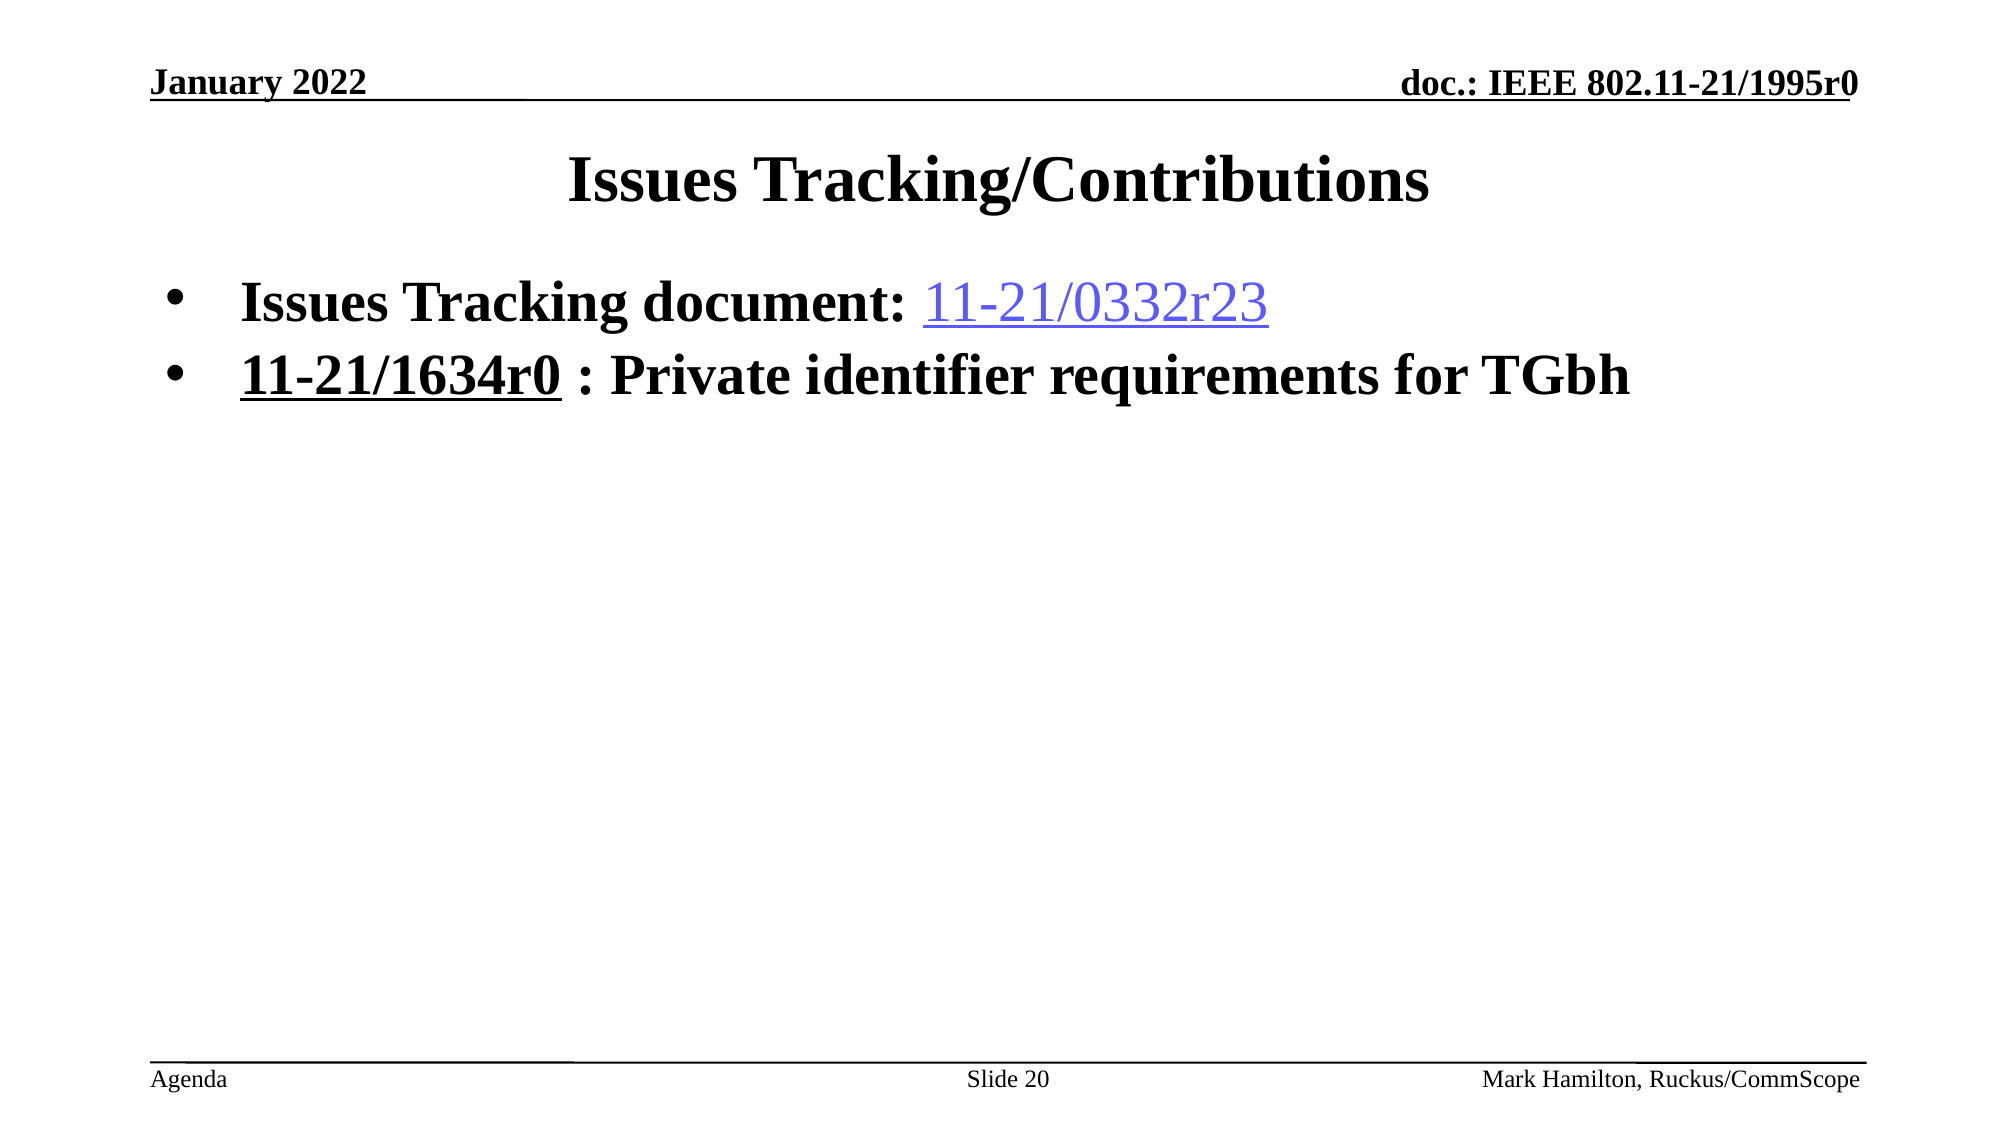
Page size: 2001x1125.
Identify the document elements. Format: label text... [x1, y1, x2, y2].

title Issues Tracking/Contributions [149, 112, 1850, 238]
slide_number Slide 20 [950, 1061, 1067, 1123]
list Issues Tracking document: 11-21/0332r23 11-21/1634r0 : Private identifier requirements for TGbh [149, 274, 1850, 1063]
